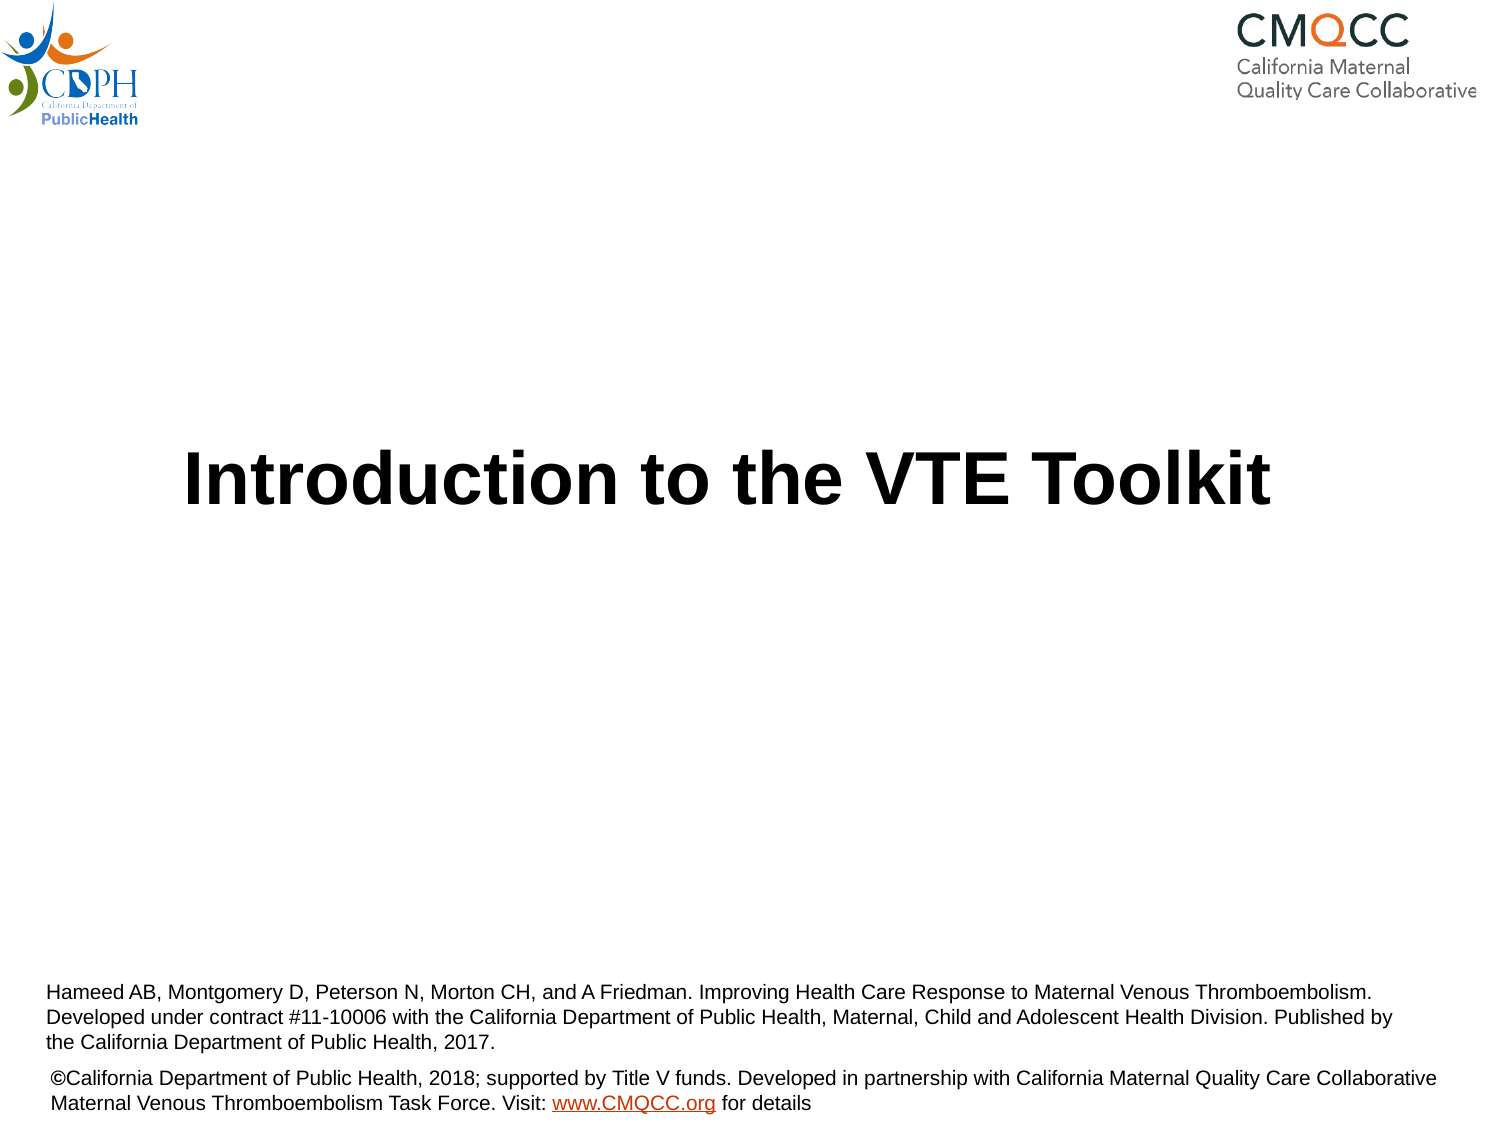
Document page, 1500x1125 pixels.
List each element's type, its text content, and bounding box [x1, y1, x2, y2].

title Introduction to the VTE Toolkit [50, 399, 1407, 550]
picture [0, 0, 138, 125]
text_box Hameed AB, Montgomery D, Peterson N, Morton CH, and A Friedman. Improving Health Care Response to Maternal Venous Thromboembolism. Developed under contract #11-10006 with the California Department of Public Health, Maternal, Child and Adolescent Health Division. Published by the California Department of Public Health, 2017. [31, 971, 1432, 1062]
